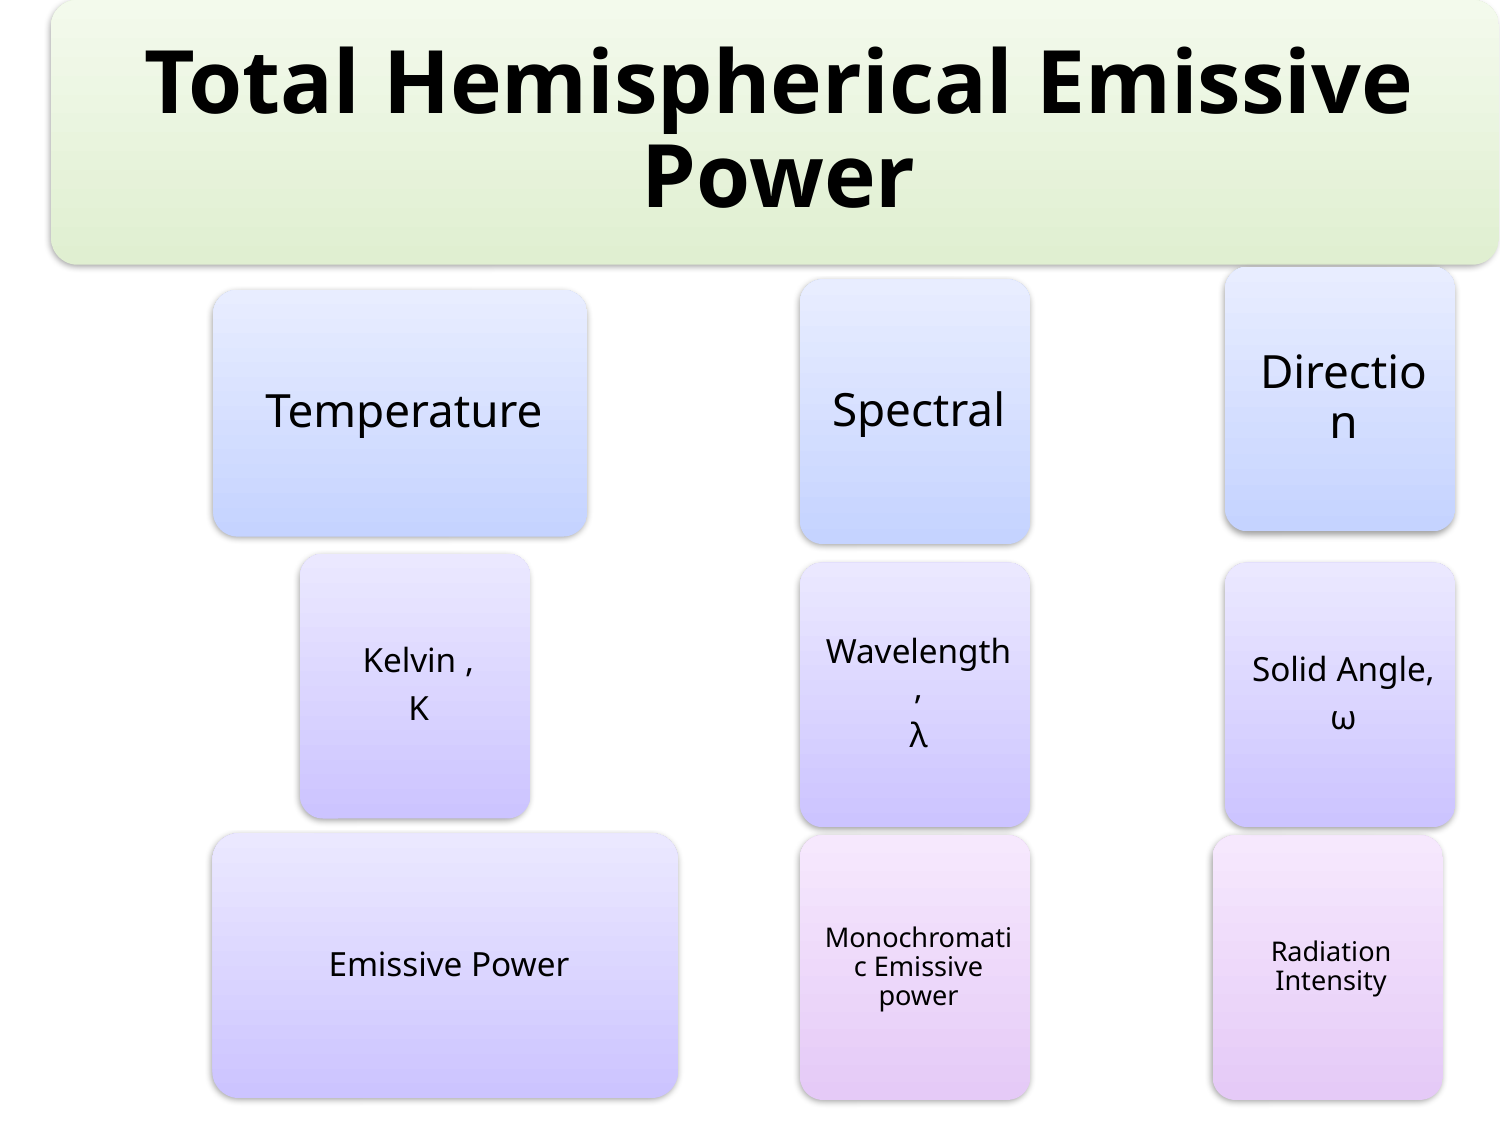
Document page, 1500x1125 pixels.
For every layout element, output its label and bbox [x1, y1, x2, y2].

text_box [49, 0, 1500, 1101]
